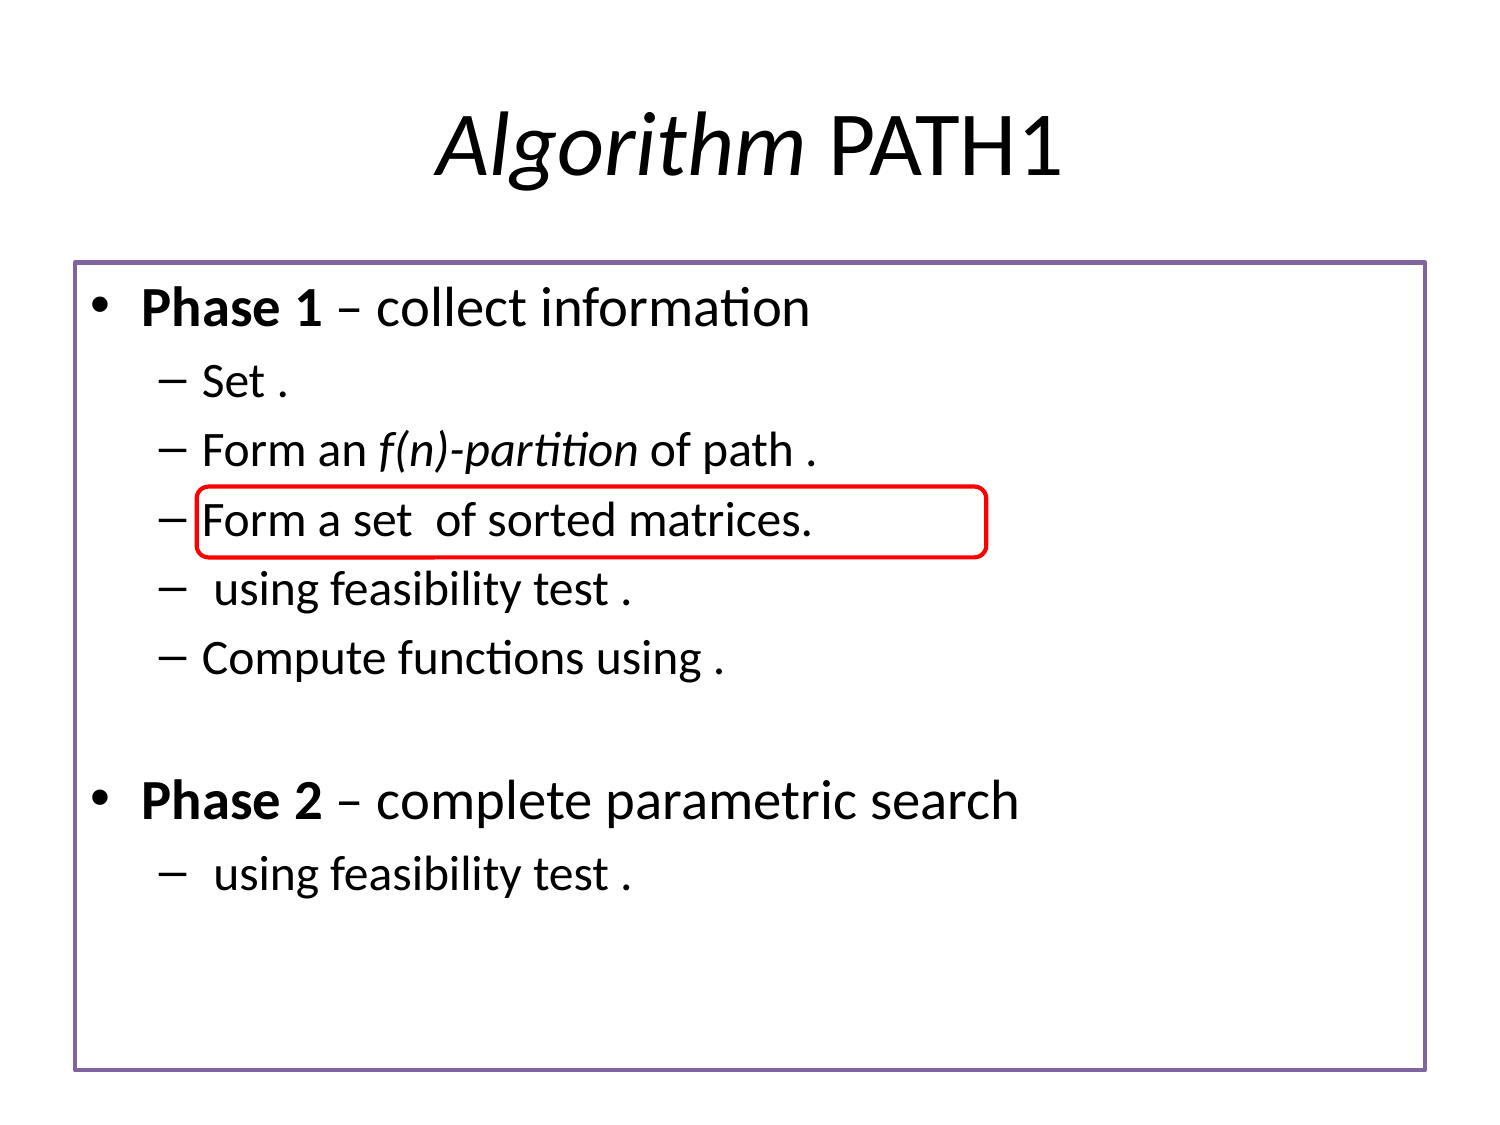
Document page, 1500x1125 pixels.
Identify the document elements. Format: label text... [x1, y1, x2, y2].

title Algorithm PATH1 [75, 45, 1425, 233]
text_box [194, 484, 989, 560]
